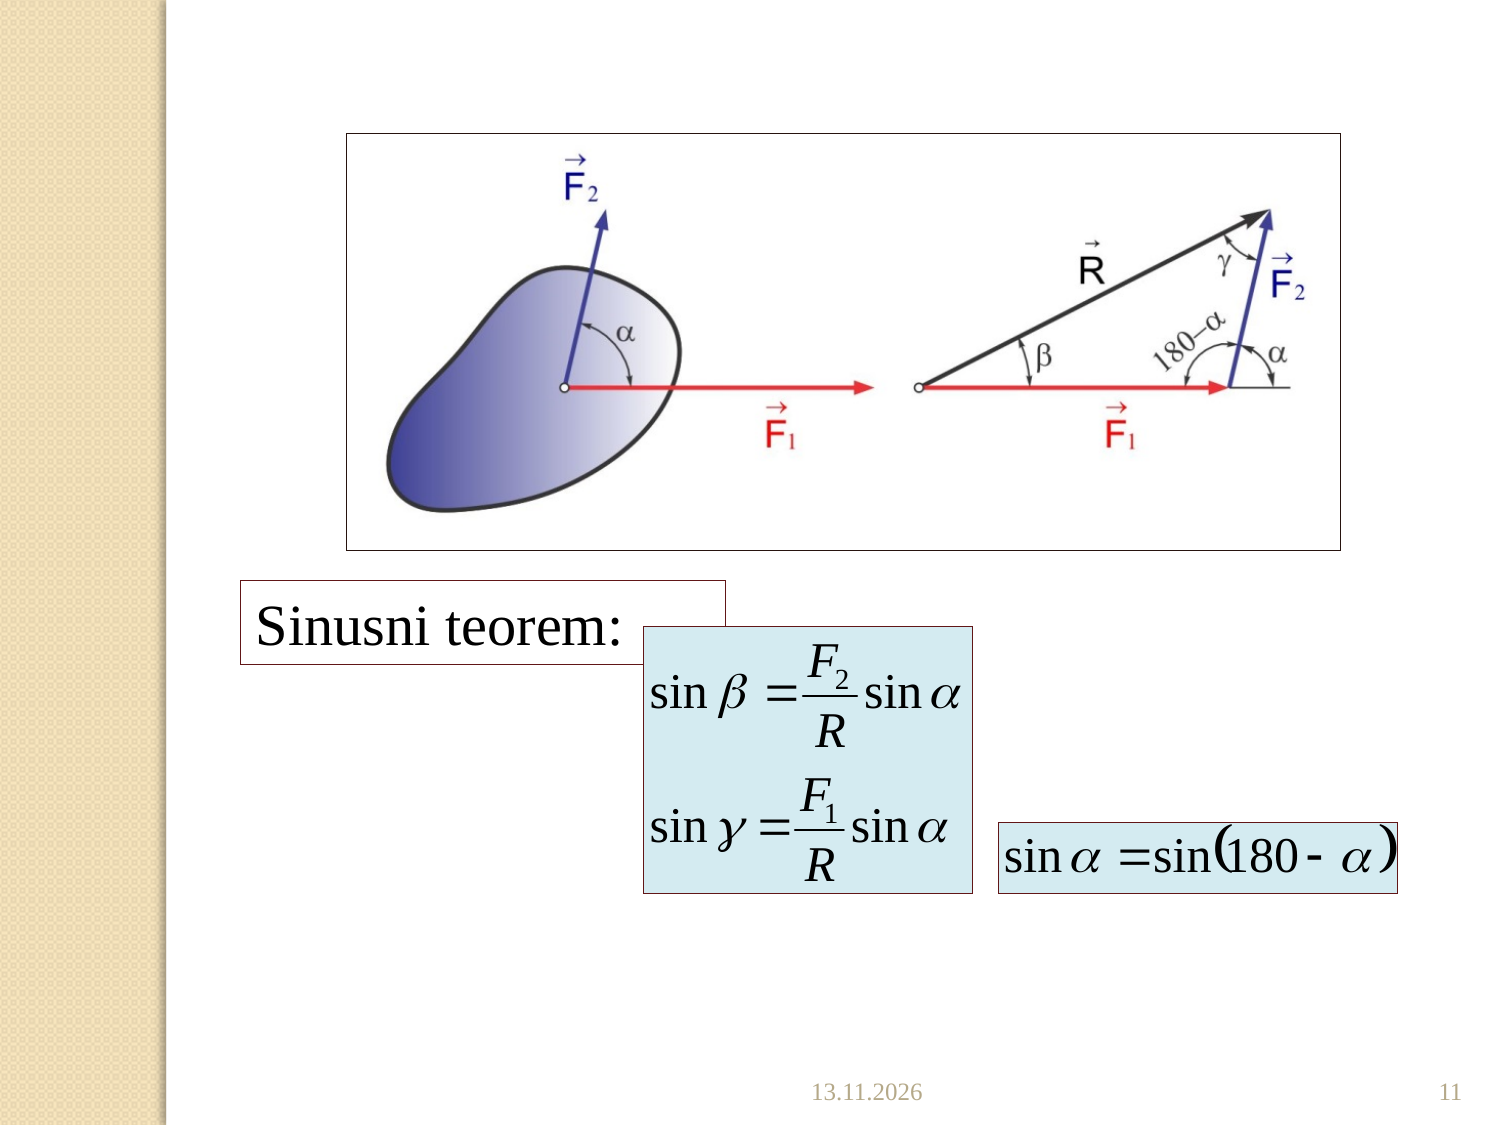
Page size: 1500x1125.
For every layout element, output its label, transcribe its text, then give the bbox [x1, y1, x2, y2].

picture [346, 133, 1341, 551]
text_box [997, 822, 1399, 894]
slide_number 11 [1413, 1034, 1488, 1113]
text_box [643, 626, 974, 894]
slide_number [587, 1034, 938, 1113]
text_box Sinusni teorem: [240, 580, 726, 665]
